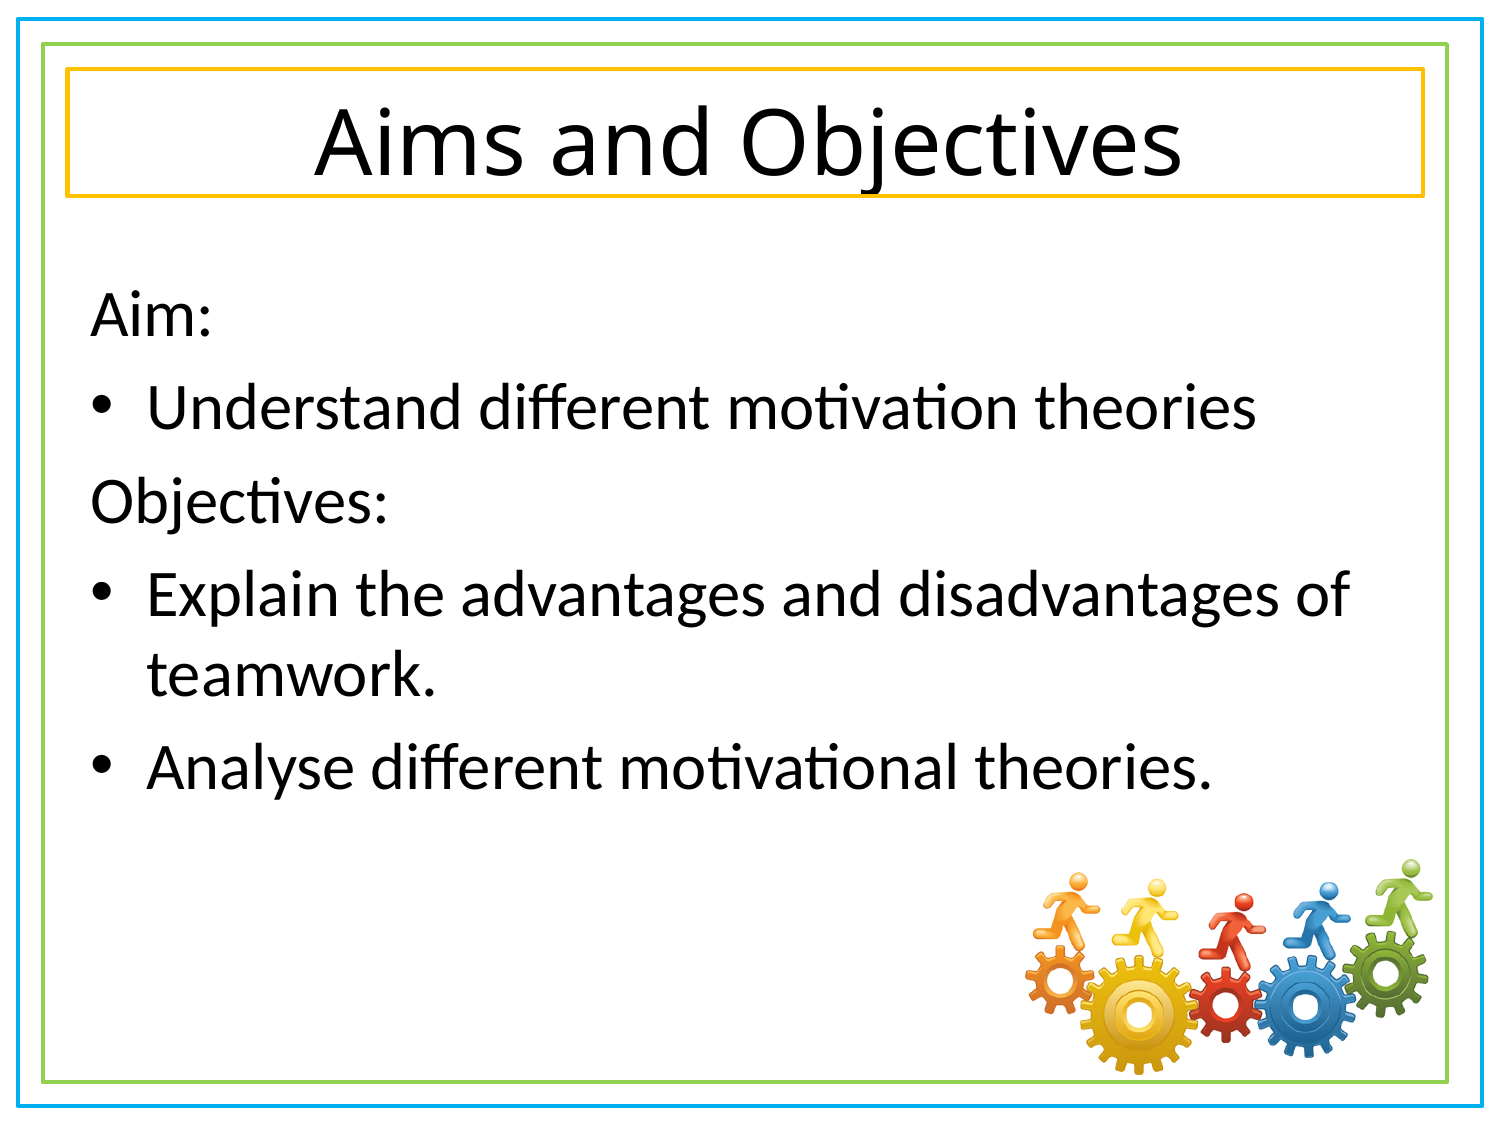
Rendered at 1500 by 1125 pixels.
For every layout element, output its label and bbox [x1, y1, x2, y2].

text_box [65, 67, 1425, 198]
text_box [41, 42, 1449, 1084]
picture [1021, 845, 1436, 1083]
text_box [16, 17, 1484, 1108]
